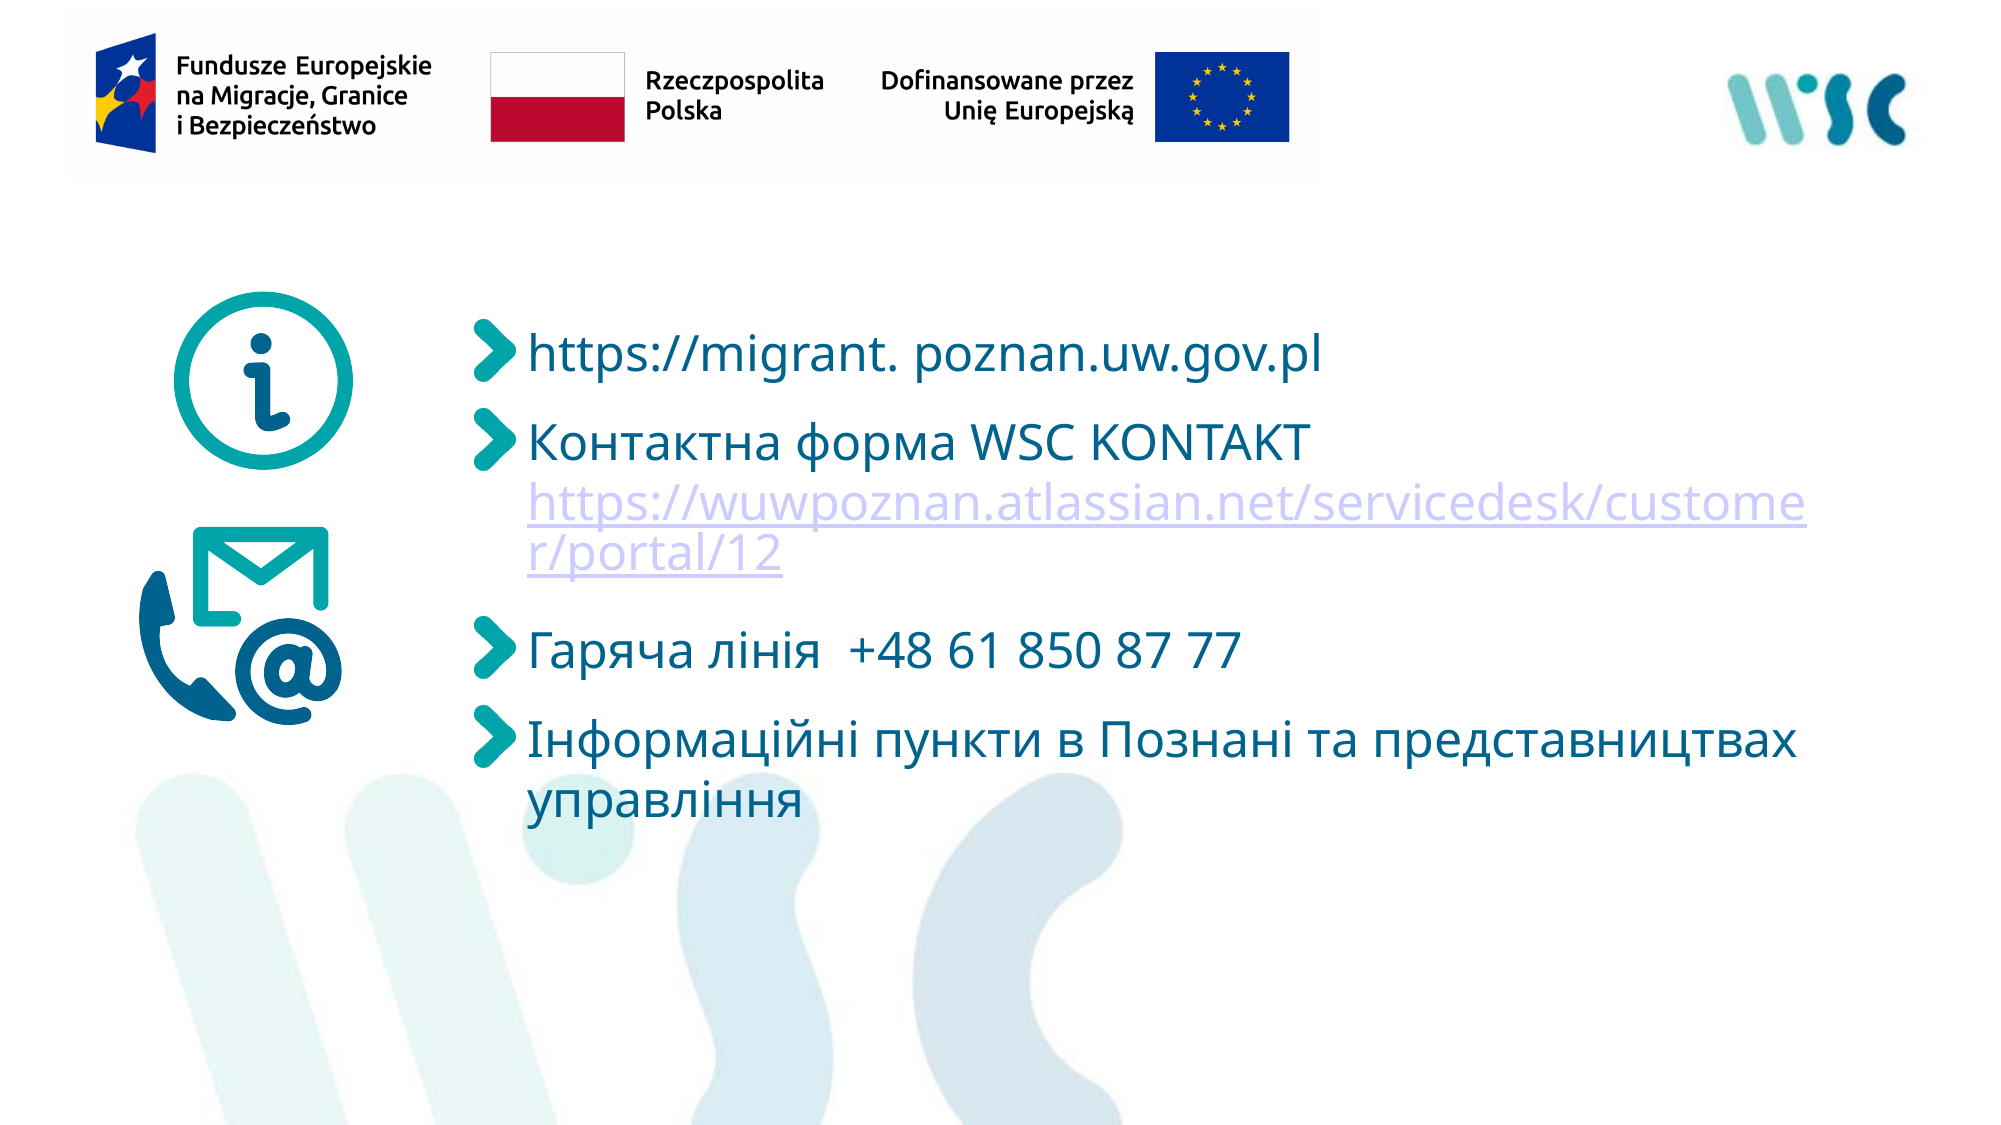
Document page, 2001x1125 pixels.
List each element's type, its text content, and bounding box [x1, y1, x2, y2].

text_box https://migrant. poznan.uw.gov.pl Контактна форма WSC KONTAKT https://wuwpoznan.atlassian.net/servicedesk/customer/portal/12 Гаряча лінія +48 61 850 87 77 Інформаційні пункти в Познані та представництвах управління [456, 321, 1816, 747]
picture [0, 0, 2000, 1125]
